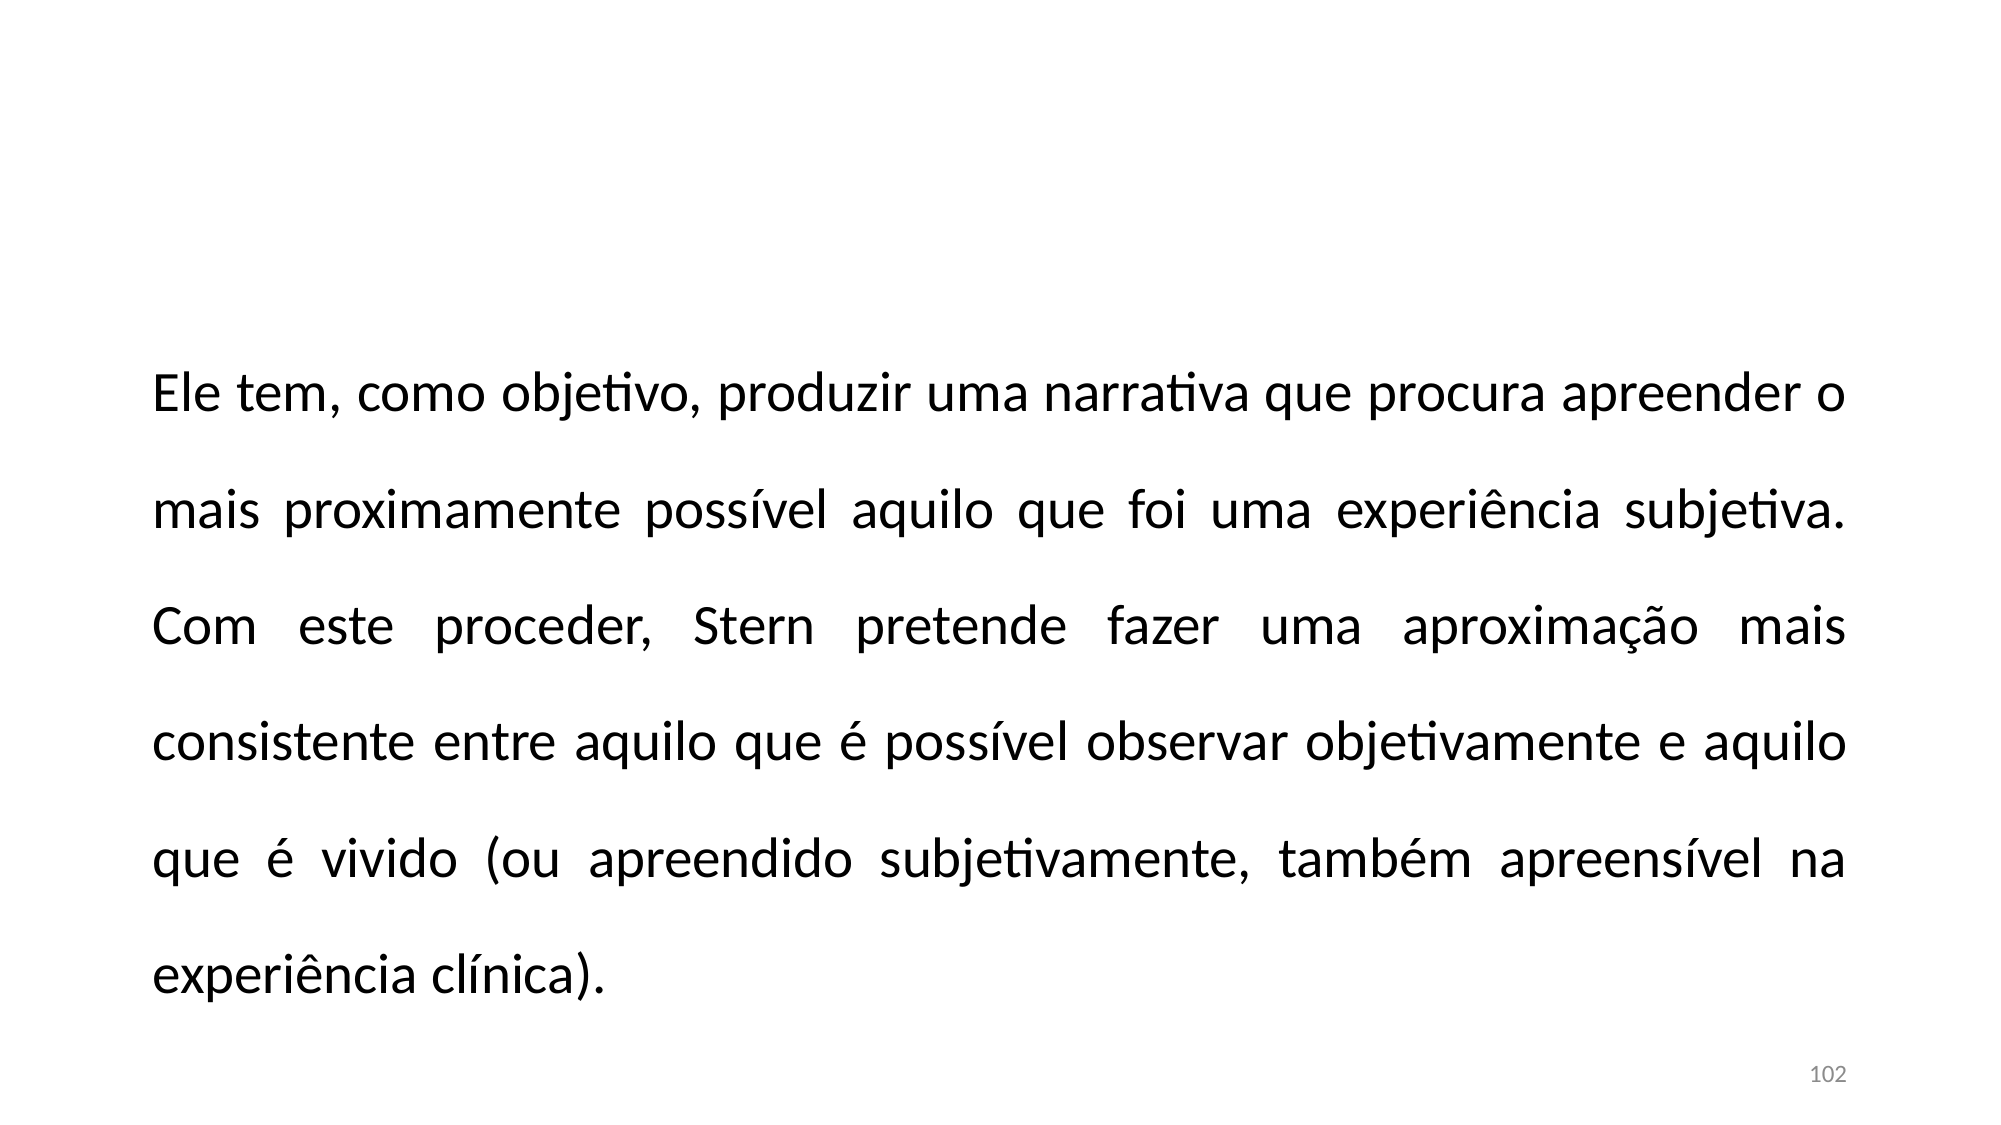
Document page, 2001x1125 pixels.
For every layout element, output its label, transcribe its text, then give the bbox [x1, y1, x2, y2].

list Ele tem, como objetivo, produzir uma narrativa que procura apreender o mais proximamente possível aquilo que foi uma experiência subjetiva. Com este proceder, Stern pretende fazer uma aproximação mais consistente entre aquilo que é possível observar objetivamente e aquilo que é vivido (ou apreendido subjetivamente, também apreensível na experiência clínica). [137, 299, 1863, 1014]
slide_number 102 [1412, 1042, 1863, 1103]
